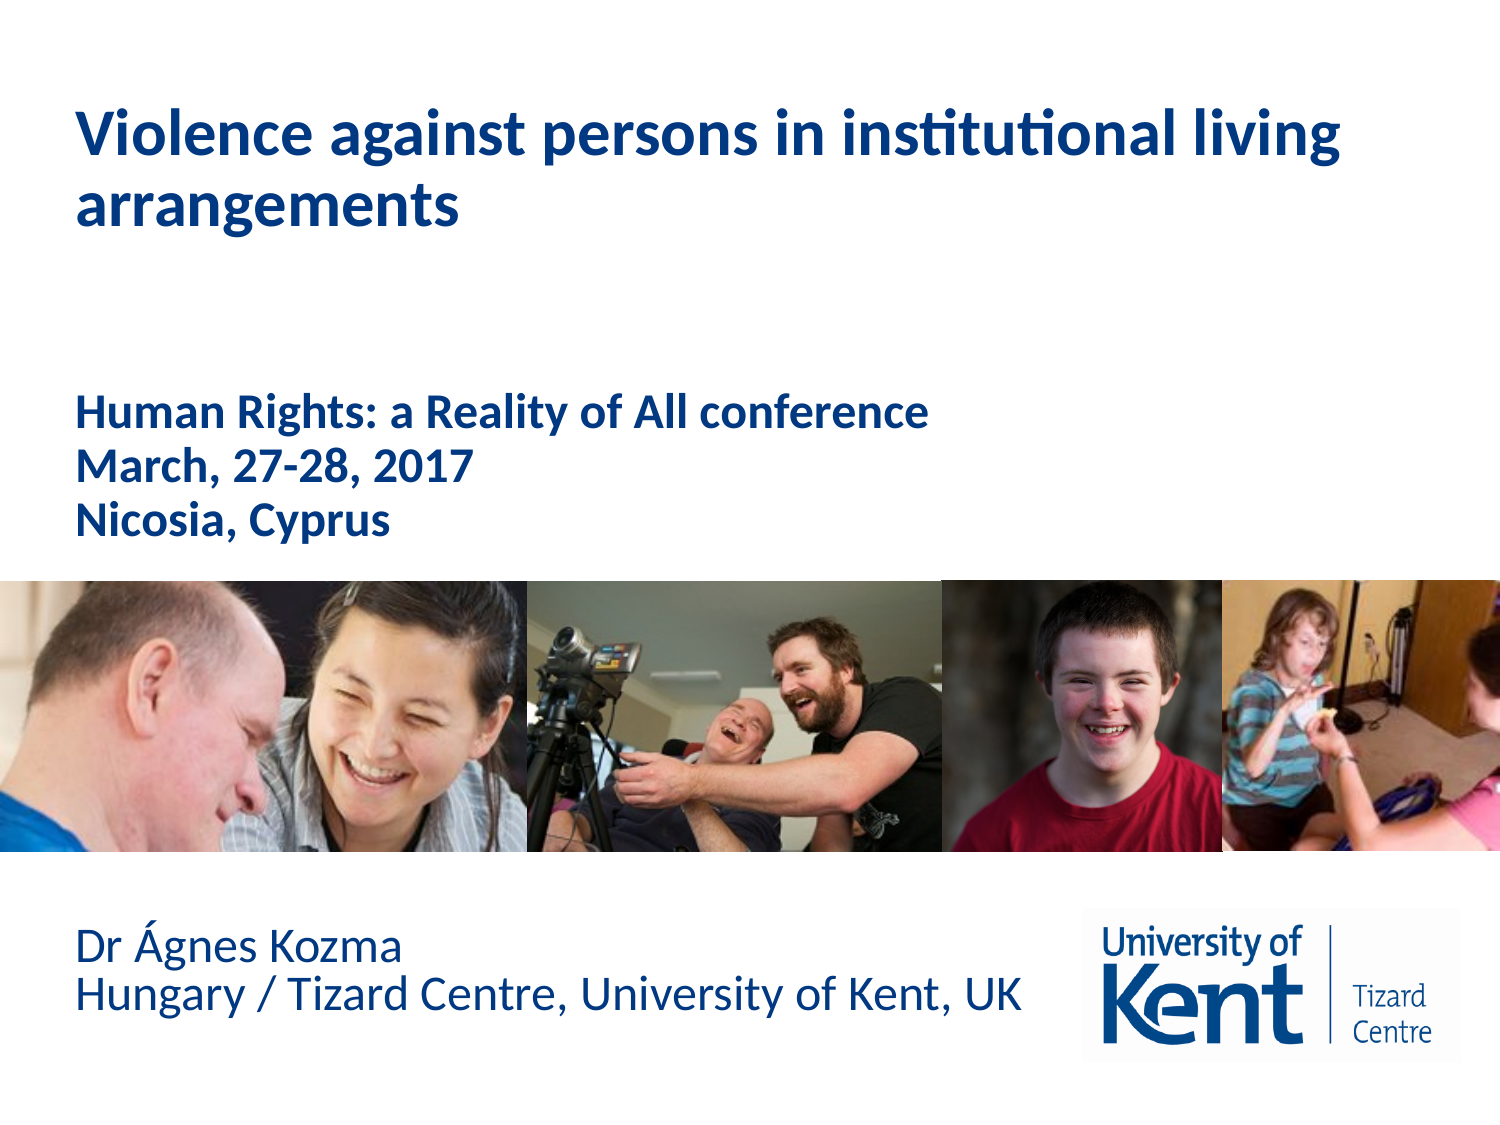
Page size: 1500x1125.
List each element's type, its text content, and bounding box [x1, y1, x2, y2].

picture [1082, 908, 1461, 1063]
picture [0, 580, 1500, 852]
title Violence against persons in institutional living arrangements Human Rights: a Reality of All conference March, 27-28, 2017 Nicosia, Cyprus [60, 90, 1447, 563]
subtitle Dr Ágnes Kozma Hungary / Tizard Centre, University of Kent, UK [60, 916, 1058, 1024]
